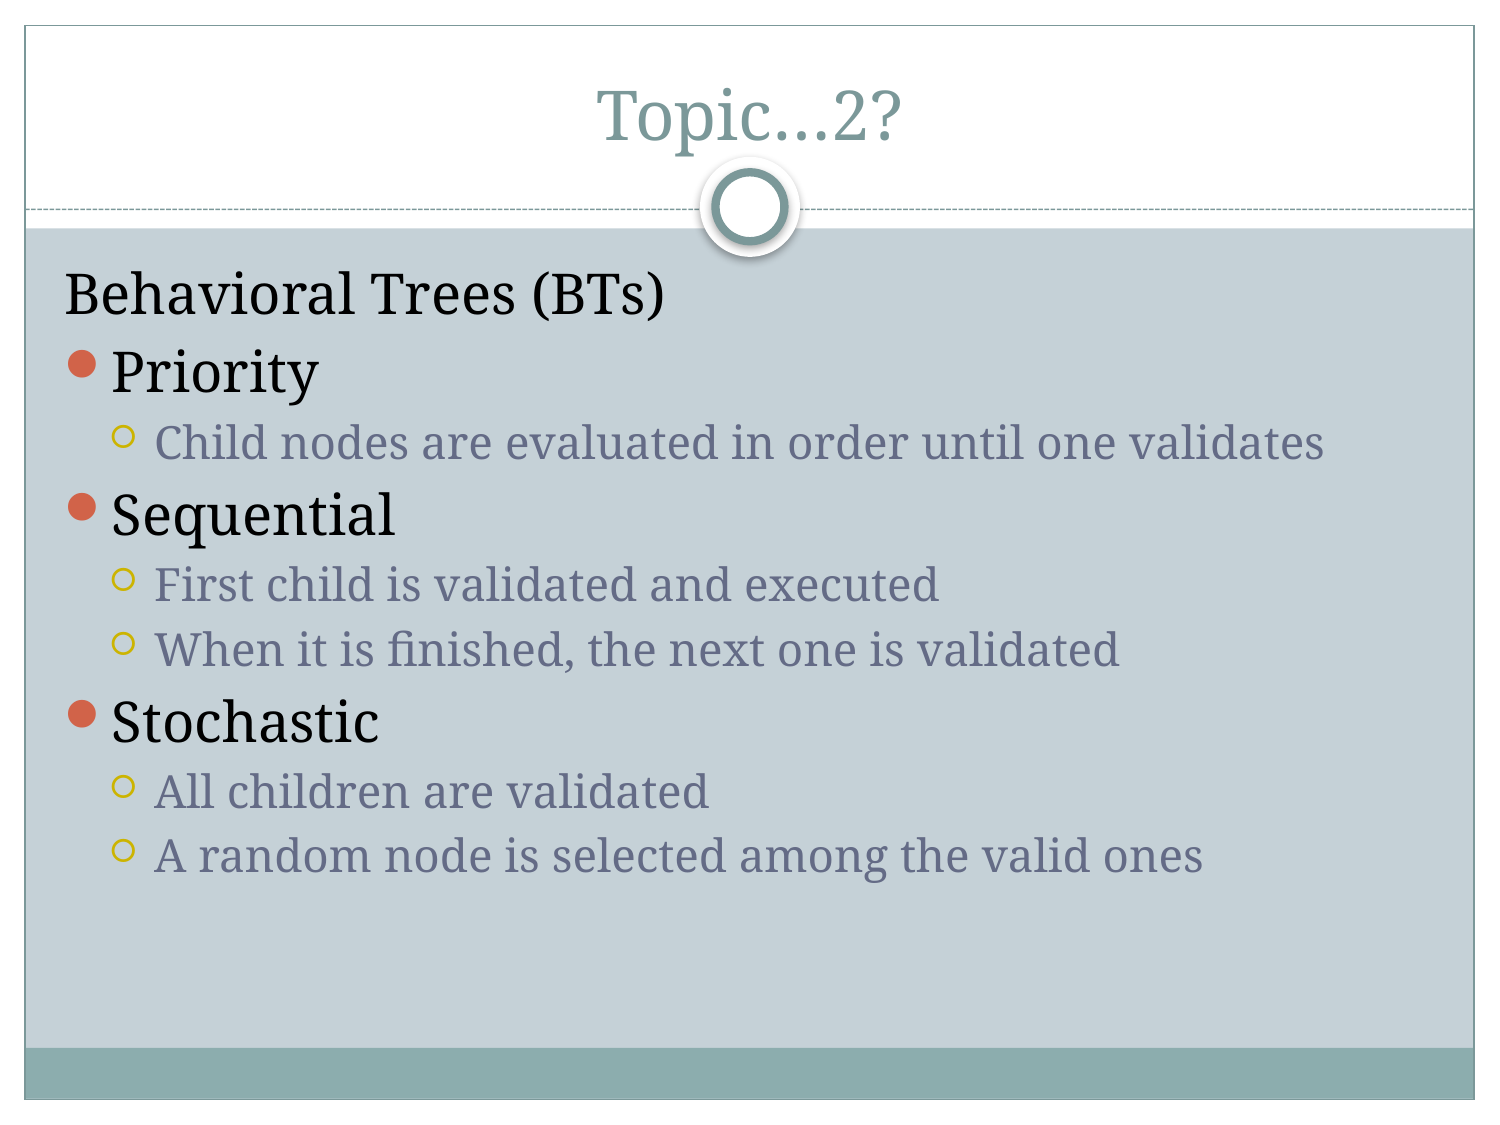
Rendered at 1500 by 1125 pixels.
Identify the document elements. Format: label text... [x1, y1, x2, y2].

title Topic…2? [49, 37, 1450, 162]
list Behavioral Trees (BTs) Priority Child nodes are evaluated in order until one validates Sequential First child is validated and executed When it is finished, the next one is validated Stochastic All children are validated A random node is selected among the valid ones [49, 250, 1445, 1001]
